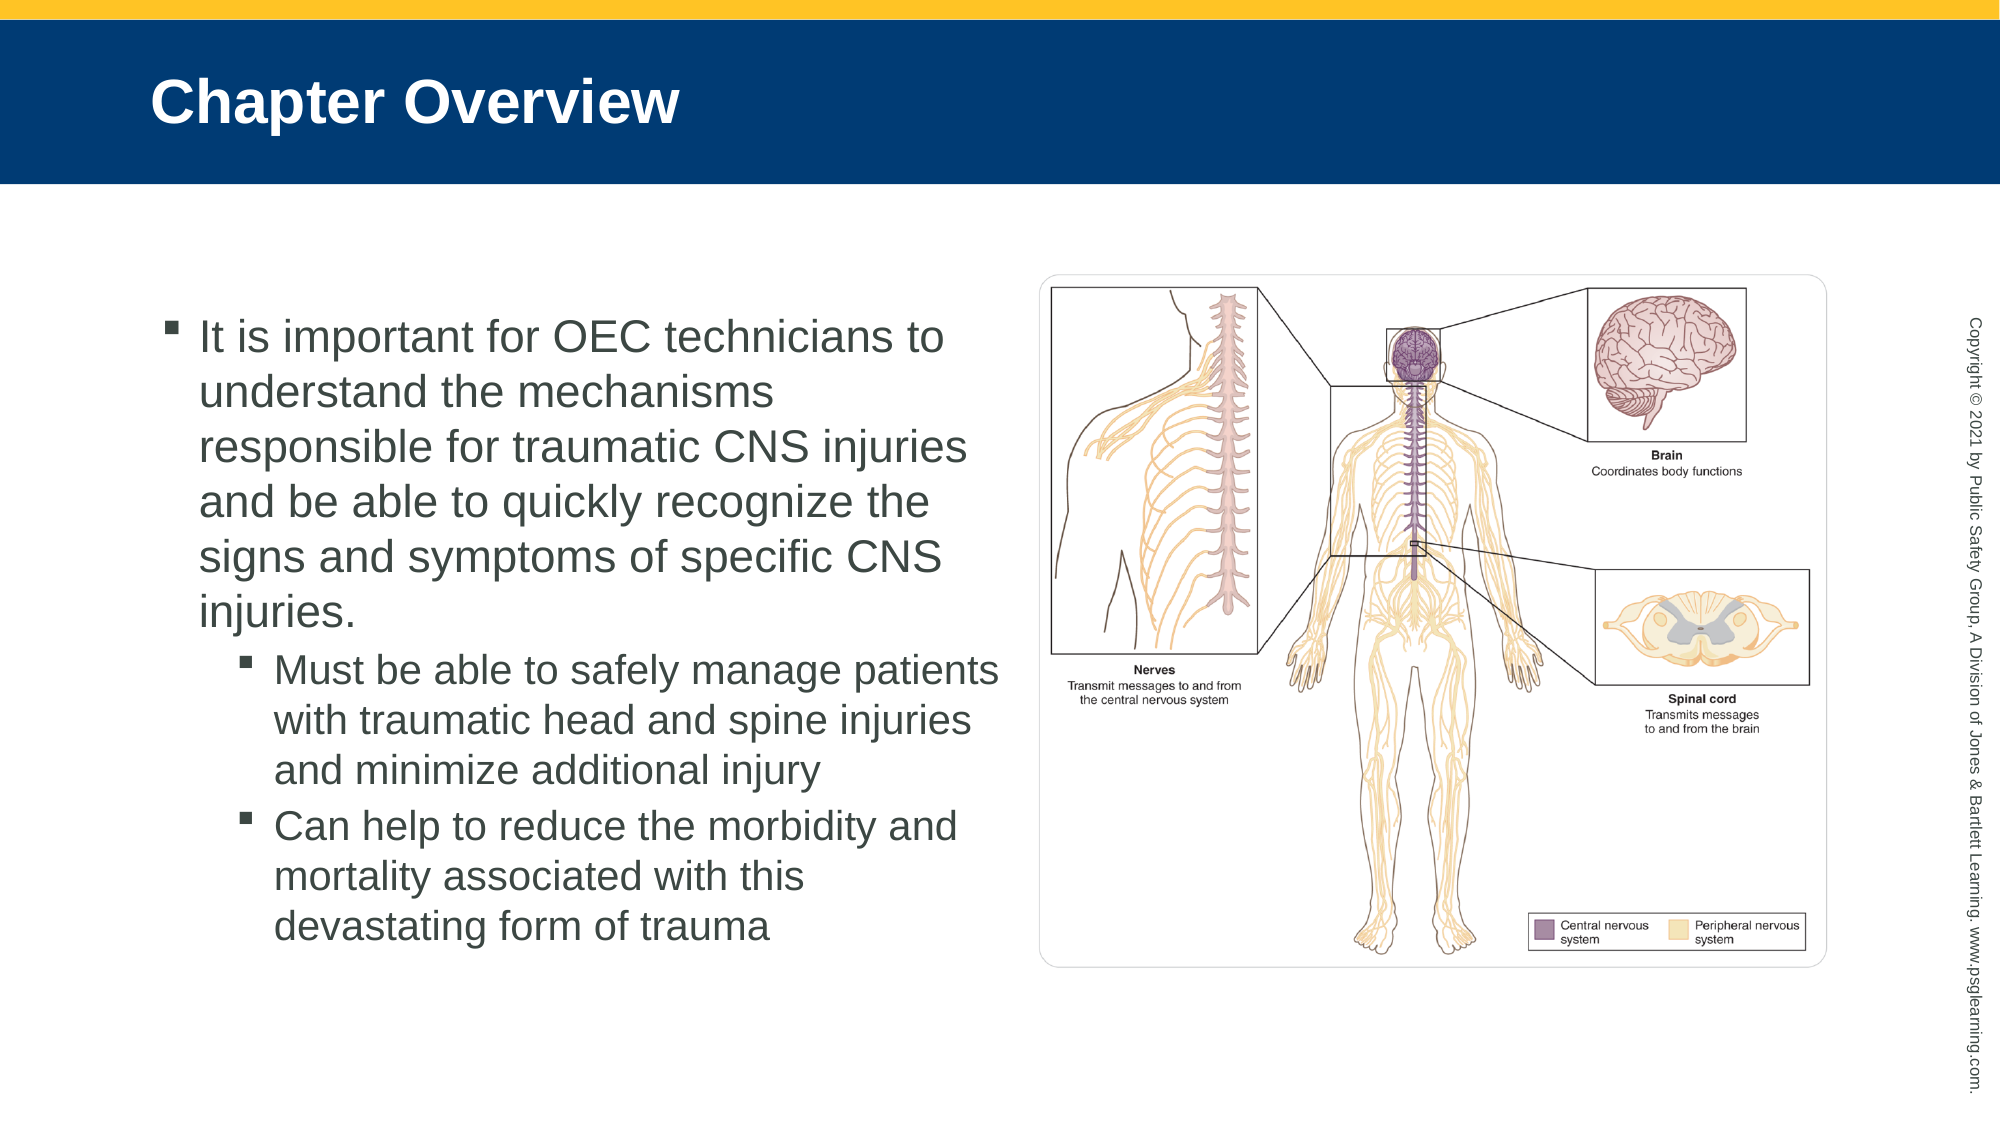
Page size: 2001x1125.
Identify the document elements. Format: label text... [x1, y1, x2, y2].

list It is important for OEC technicians to understand the mechanisms responsible for traumatic CNS injuries and be able to quickly recognize the signs and symptoms of specific CNS injuries. Must be able to safely manage patients with traumatic head and spine injuries and minimize additional injury Can help to reduce the morbidity and mortality associated with this devastating form of trauma [146, 298, 1035, 1016]
picture [1029, 269, 1830, 977]
title Chapter Overview [0, 19, 2000, 185]
